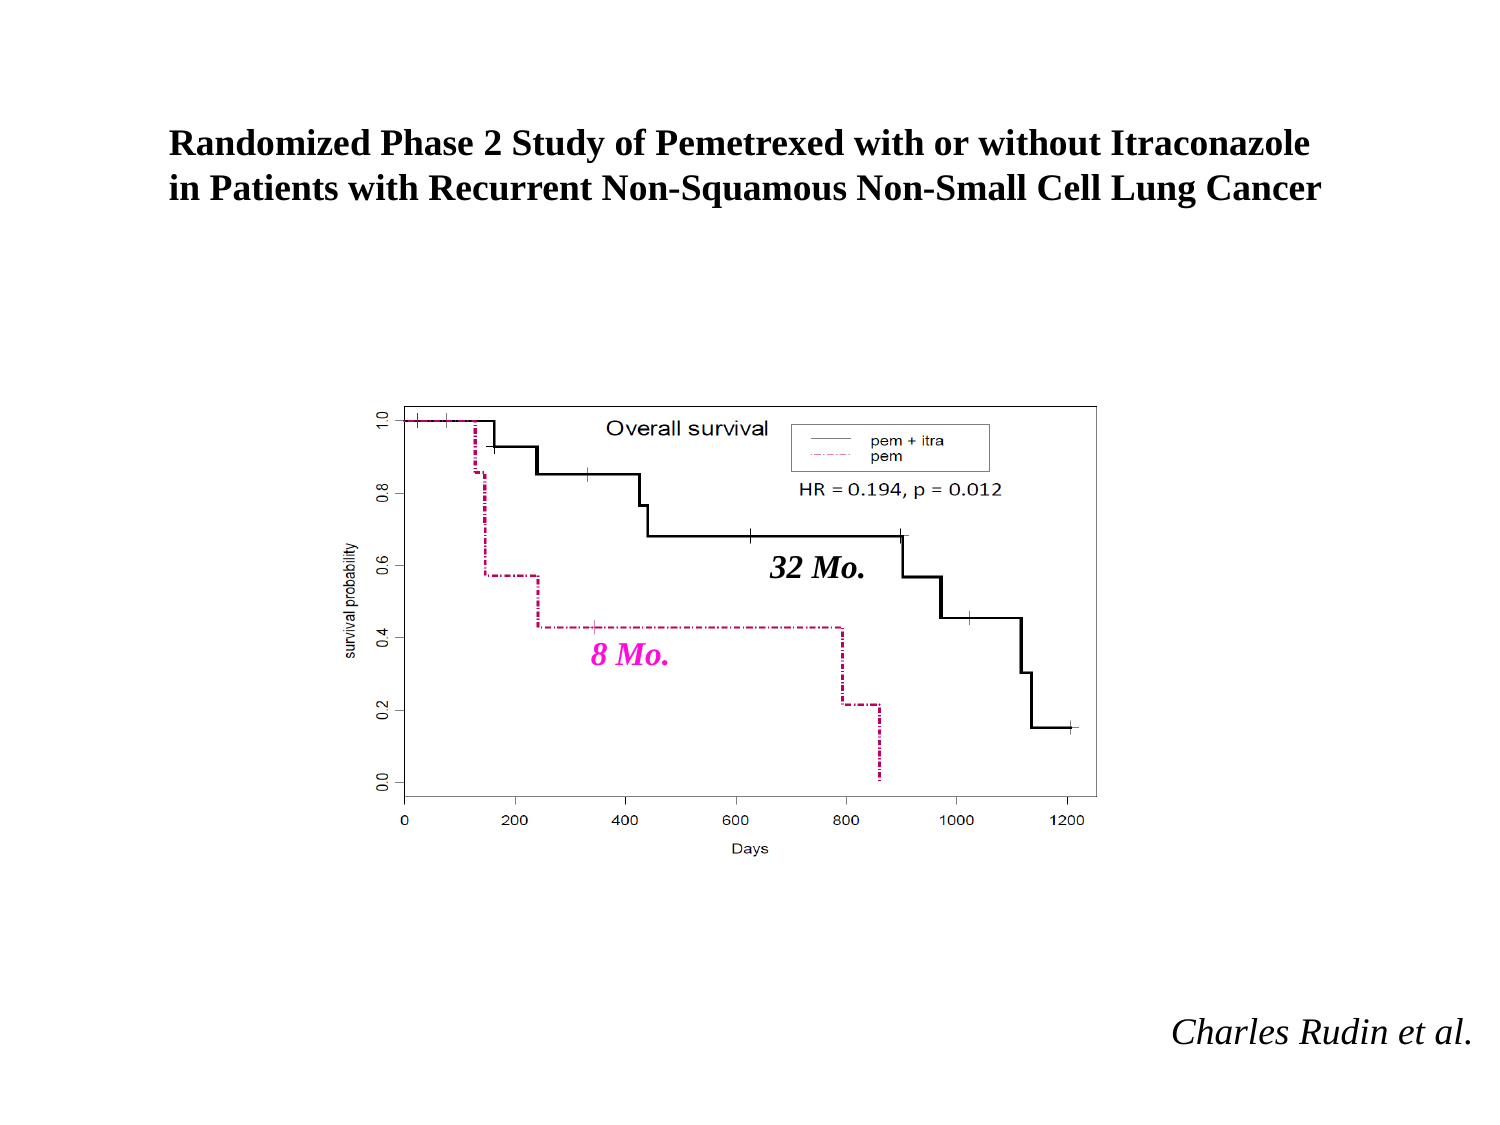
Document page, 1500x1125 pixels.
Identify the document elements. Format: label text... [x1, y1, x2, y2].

text_box Randomized Phase 2 Study of Pemetrexed with or without Itraconazole in Patients with Recurrent Non-Squamous Non-Small Cell Lung Cancer [154, 65, 1350, 261]
picture [324, 390, 1111, 876]
text_box Charles Rudin et al. [1156, 999, 1499, 1060]
